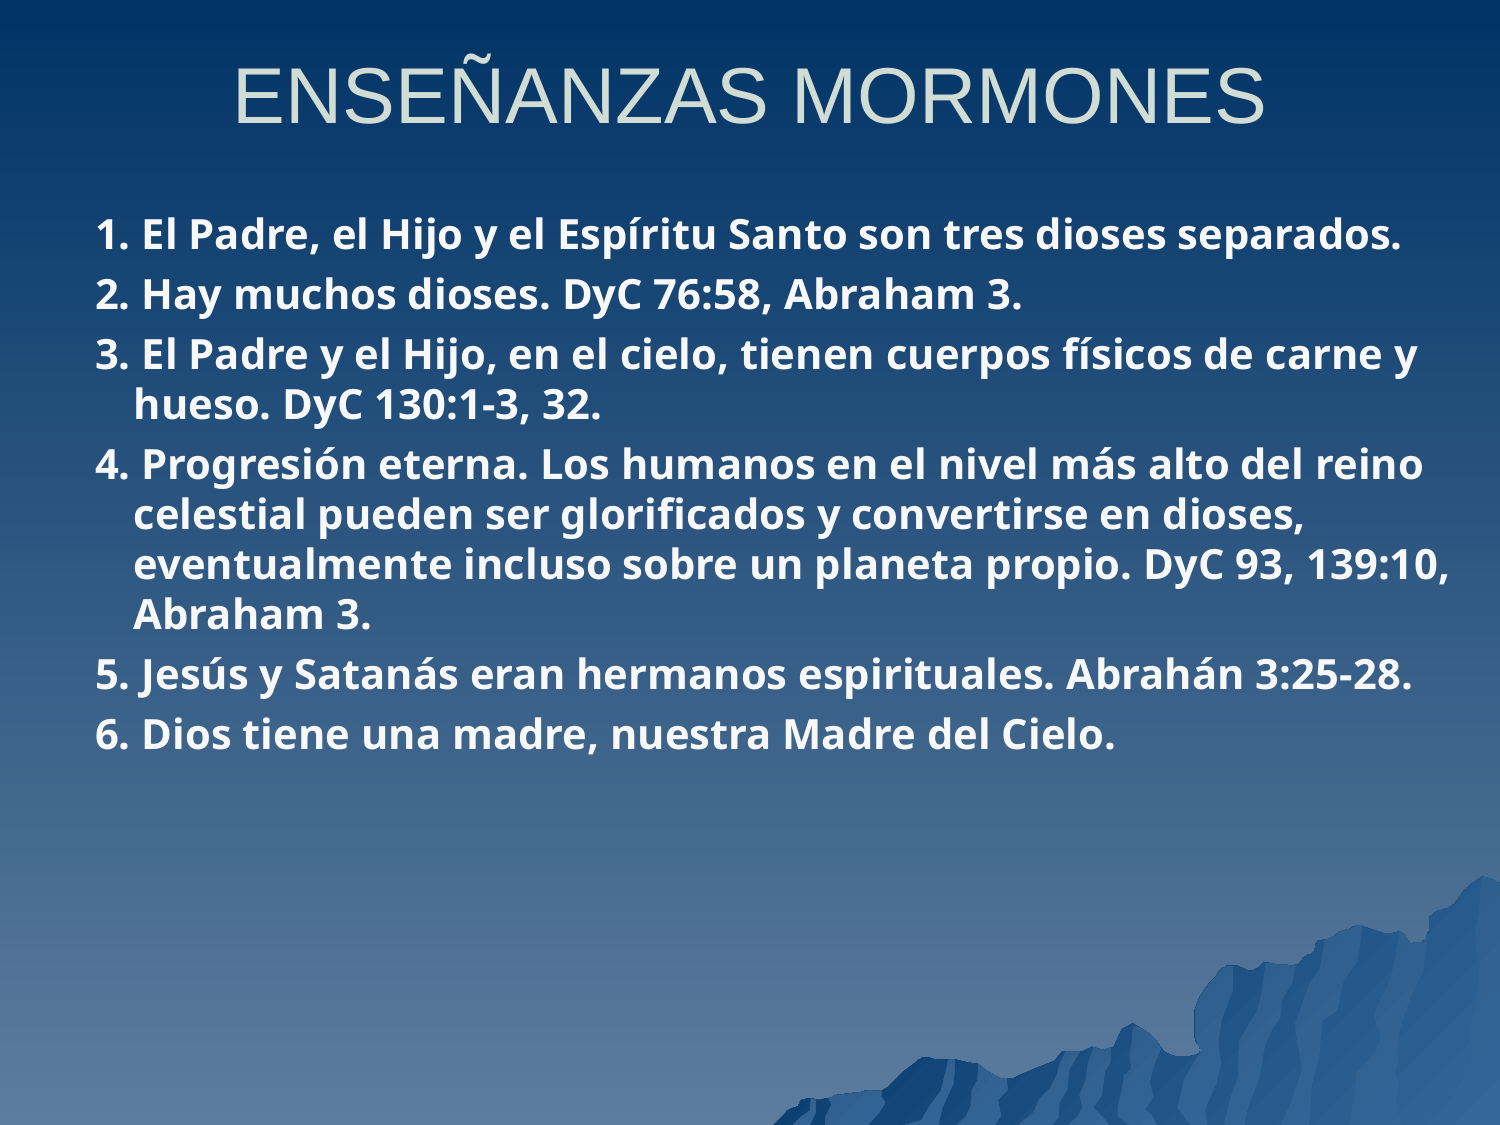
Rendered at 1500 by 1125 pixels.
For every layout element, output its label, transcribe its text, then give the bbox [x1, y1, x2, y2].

title ENSEÑANZAS MORMONES [75, 45, 1425, 140]
list 1. El Padre, el Hijo y el Espíritu Santo son tres dioses separados. 2. Hay muchos dioses. DyC 76:58, Abraham 3. 3. El Padre y el Hijo, en el cielo, tienen cuerpos físicos de carne y hueso. DyC 130:1-3, 32. 4. Progresión eterna. Los humanos en el nivel más alto del reino celestial pueden ser glorificados y convertirse en dioses, eventualmente incluso sobre un planeta propio. DyC 93, 139:10, Abraham 3. 5. Jesús y Satanás eran hermanos espirituales. Abrahán 3:25-28. 6. Dios tiene una madre, nuestra Madre del Cielo. [62, 200, 1488, 925]
